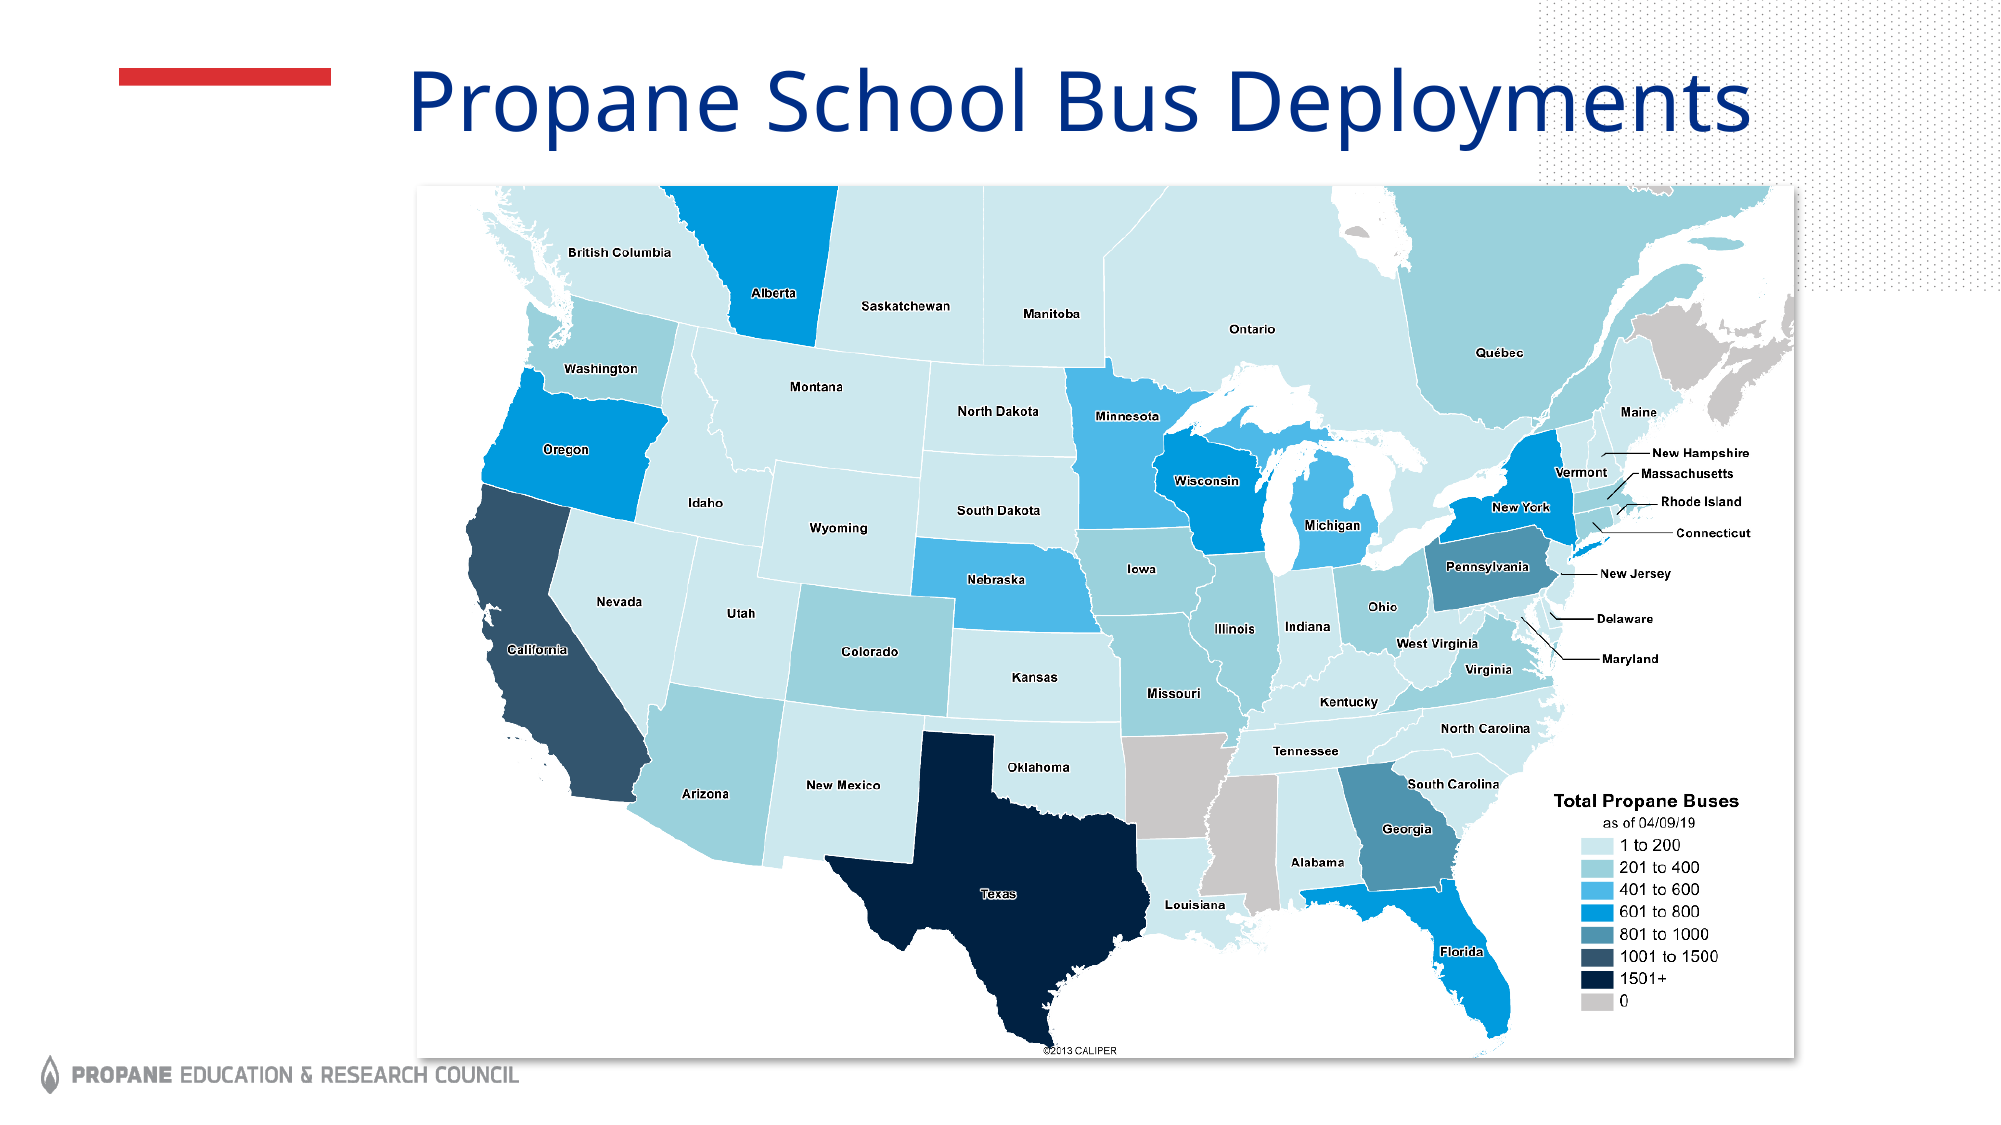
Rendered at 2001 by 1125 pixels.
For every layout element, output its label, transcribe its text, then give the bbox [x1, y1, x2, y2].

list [416, 186, 1794, 1058]
picture [41, 1055, 519, 1094]
picture [1794, 0, 2000, 291]
title Propane School Bus Deployments [391, 0, 1854, 214]
